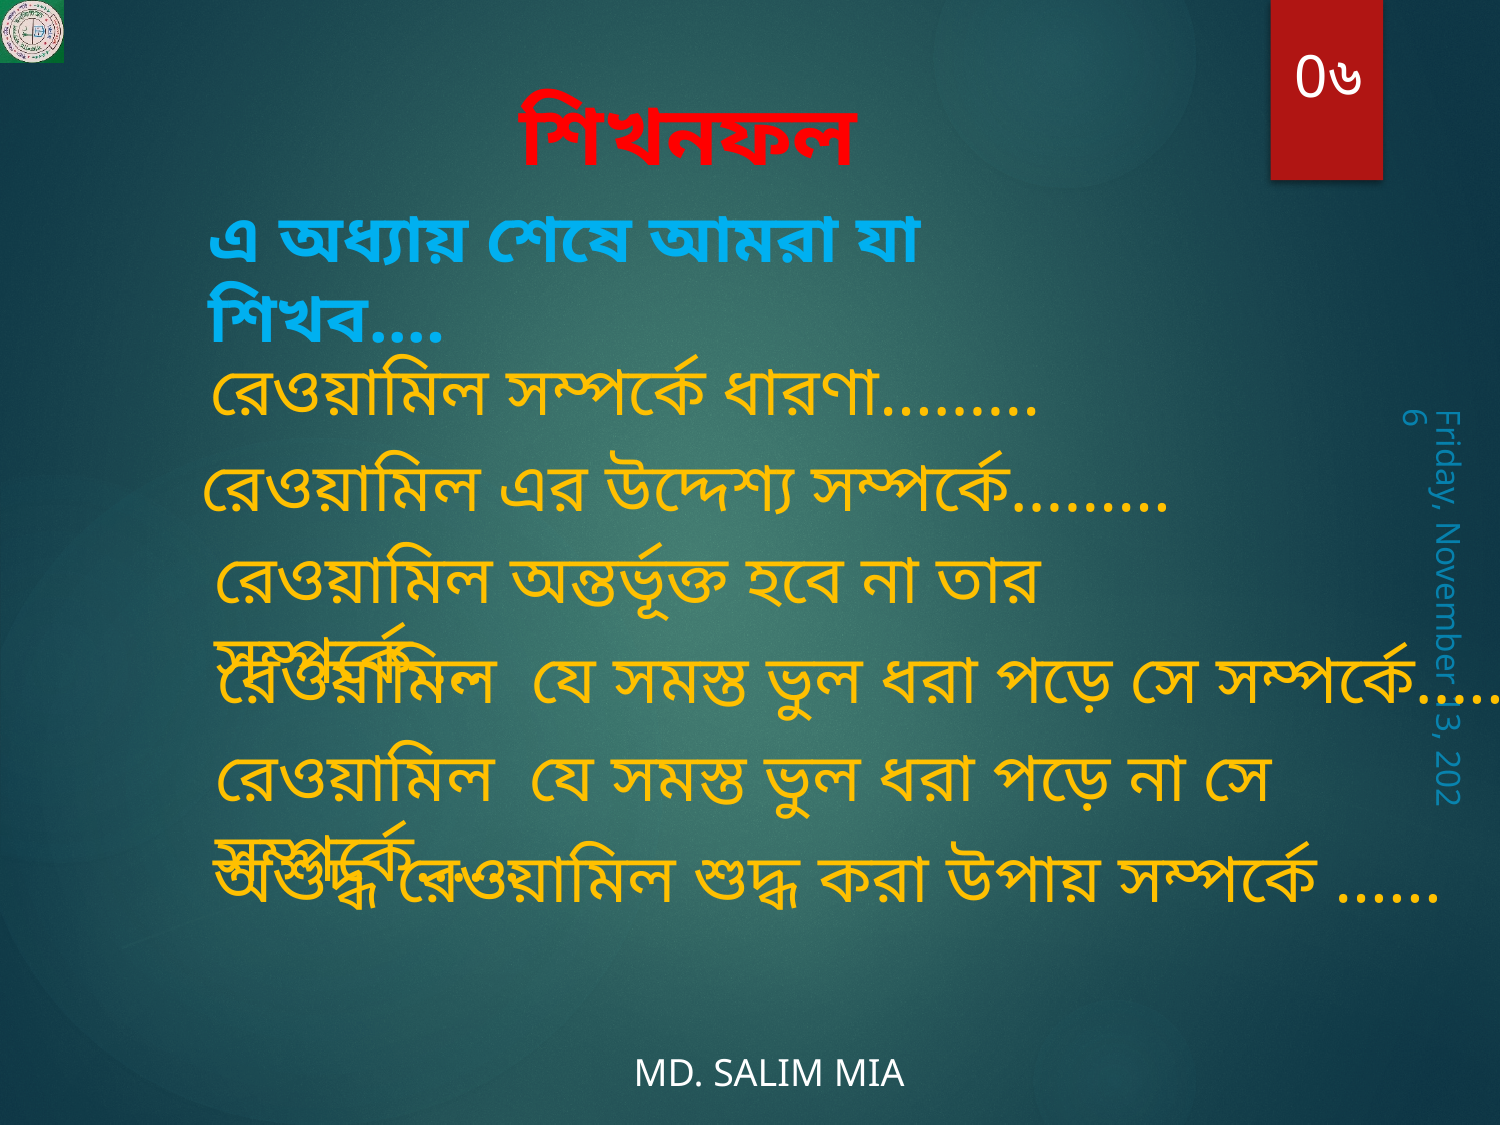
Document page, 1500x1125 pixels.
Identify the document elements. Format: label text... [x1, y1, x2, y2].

text_box রেওয়ামিল যে সমস্ত ভুল ধরা পড়ে সে সম্পর্কে…... [52, 628, 1500, 724]
text_box শিখনফল [486, 74, 890, 188]
text_box রেওয়ামিল সম্পর্কে ধারণা……… [45, 341, 1387, 437]
text_box অশুদ্ধ রেওয়ামিল শুদ্ধ করা উপায় সম্পর্কে …... [48, 828, 1500, 923]
text_box রেওয়ামিল এর উদ্দেশ্য সম্পর্কে……… [36, 437, 1379, 533]
text_box এ অধ্যায় শেষে আমরা যা শিখব…. [183, 188, 971, 264]
text_box রেওয়ামিল যে সমস্ত ভুল ধরা পড়ে না সে সম্পর্কে…... [50, 727, 1500, 828]
text_box 0৬ [1269, 31, 1388, 117]
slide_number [1425, 394, 1478, 628]
picture [0, 0, 64, 63]
text_box রেওয়ামিল অন্তর্ভূক্ত হবে না তার সম্পর্কে…. [49, 533, 1312, 704]
